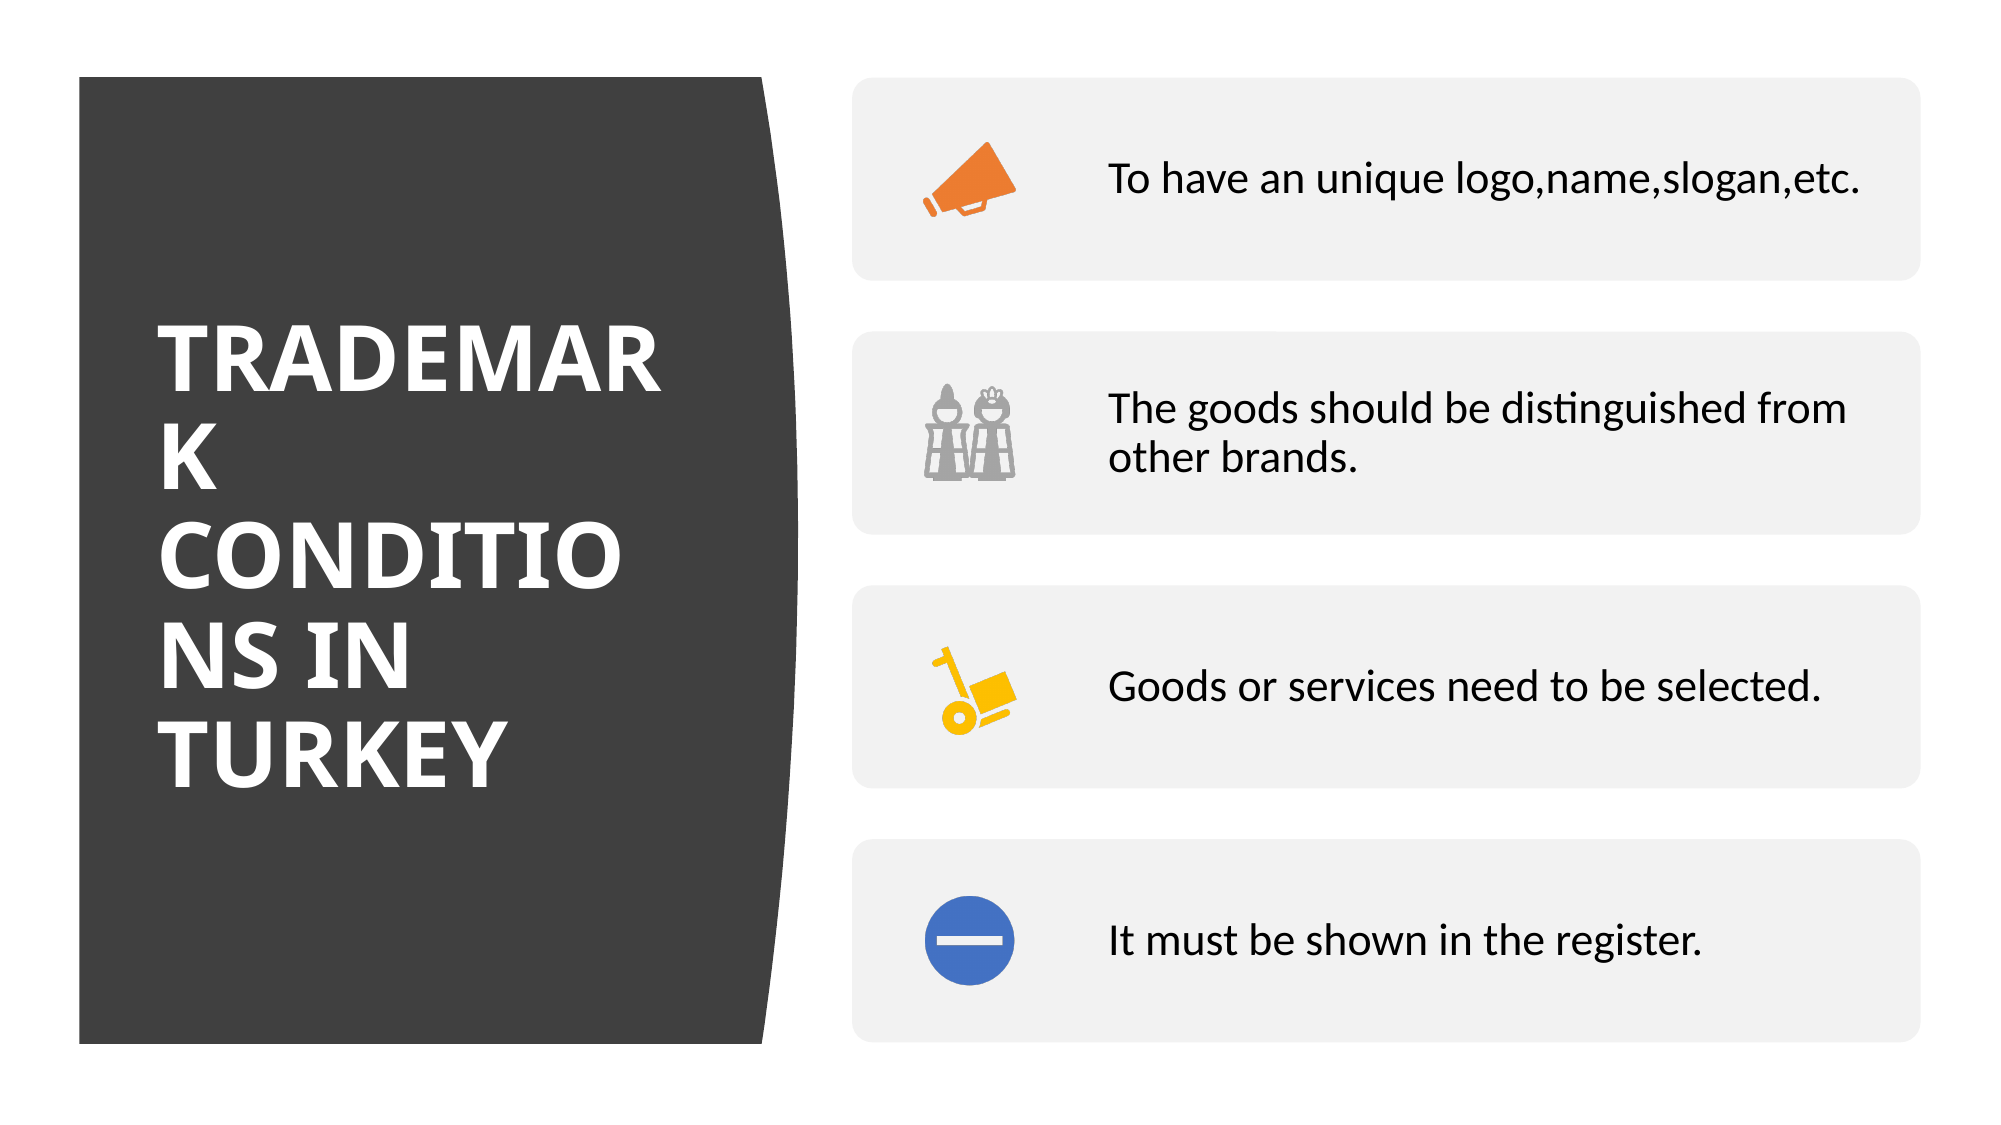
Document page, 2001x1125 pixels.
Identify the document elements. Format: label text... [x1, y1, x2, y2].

text_box [78, 76, 800, 1045]
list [852, 77, 1921, 1043]
title TRADEMARK CONDITIONS IN TURKEY [141, 166, 702, 953]
